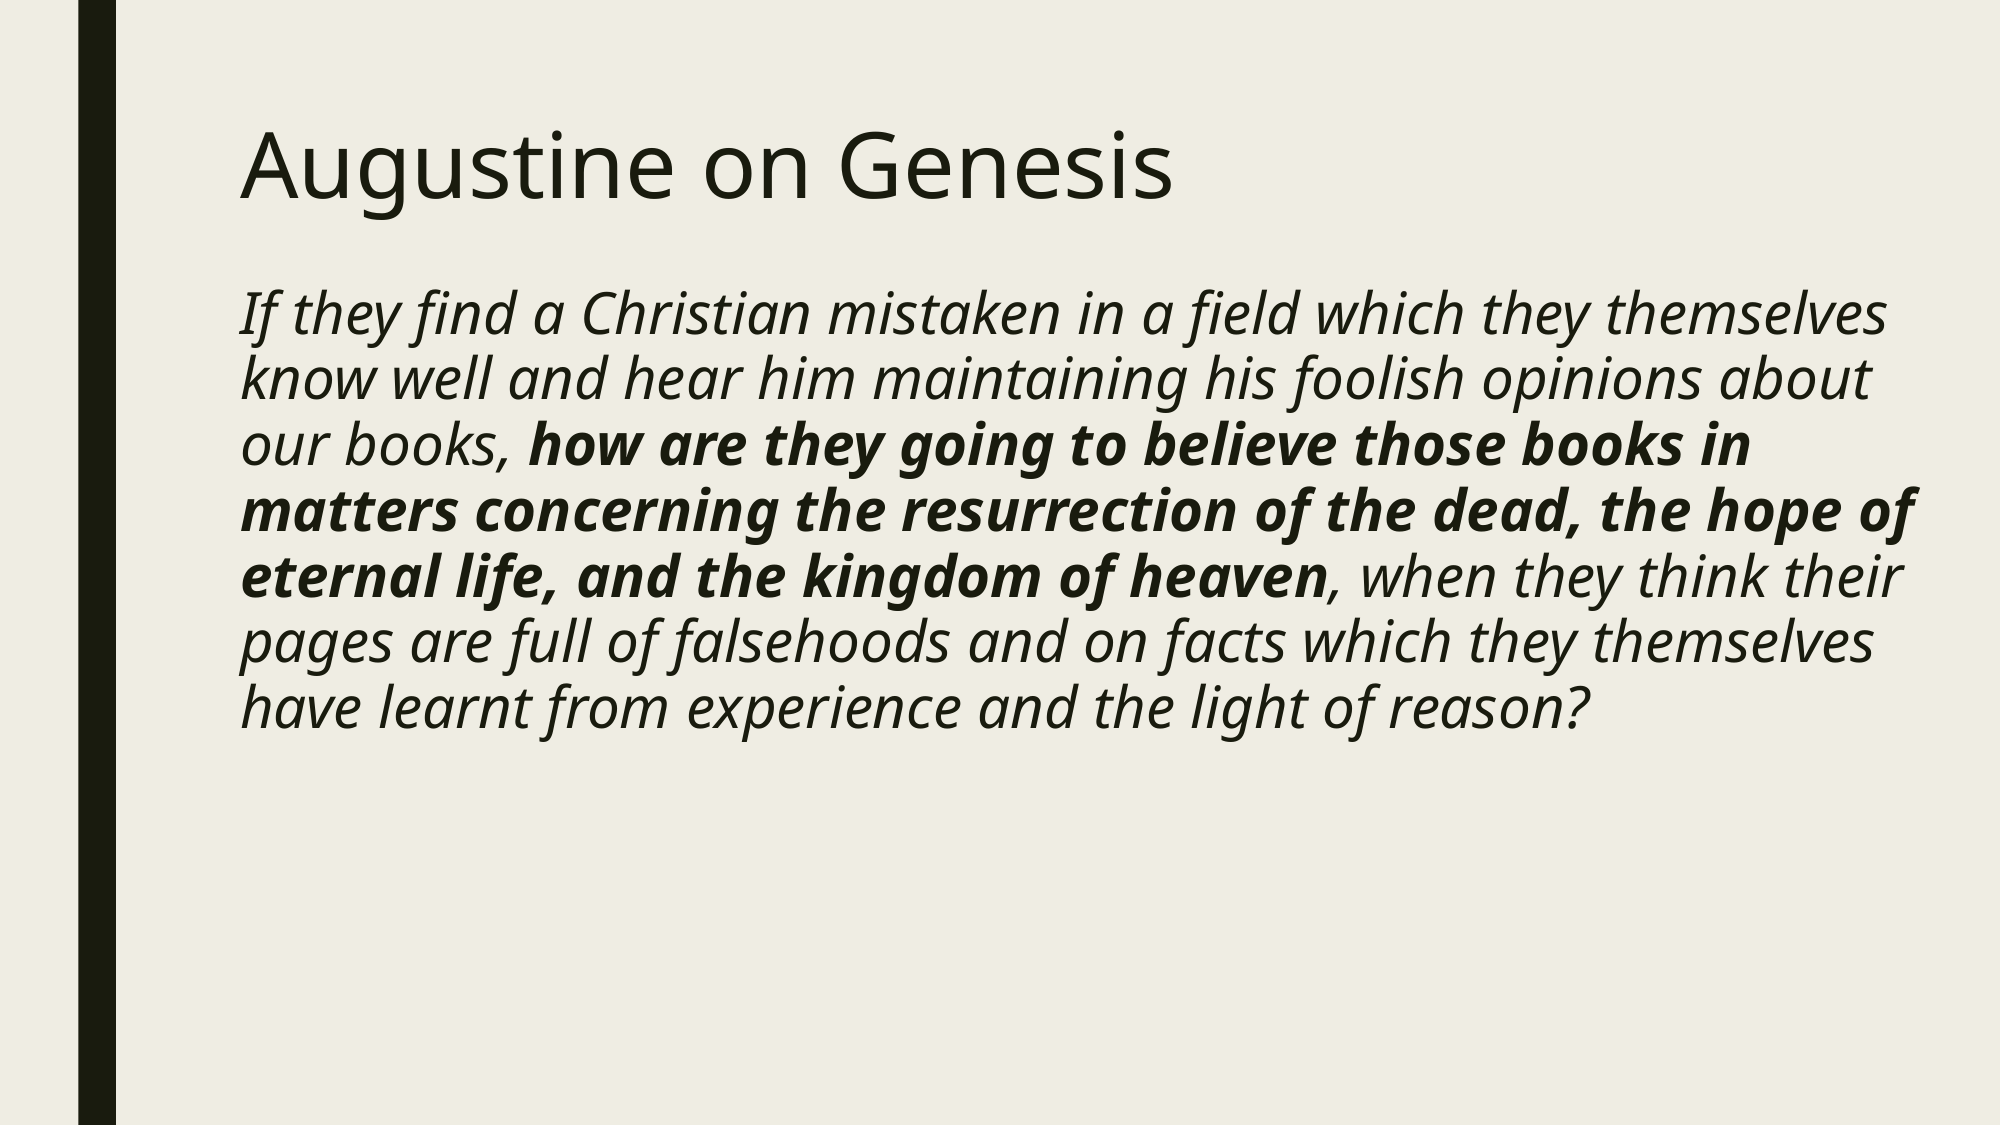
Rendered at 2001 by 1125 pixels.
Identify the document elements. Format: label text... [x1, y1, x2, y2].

title Augustine on Genesis [225, 112, 1800, 274]
list If they find a Christian mistaken in a field which they themselves know well and hear him maintaining his foolish opinions about our books, how are they going to believe those books in matters concerning the resurrection of the dead, the hope of eternal life, and the kingdom of heaven, when they think their pages are full of falsehoods and on facts which they themselves have learnt from experience and the light of reason? [225, 274, 1965, 1079]
